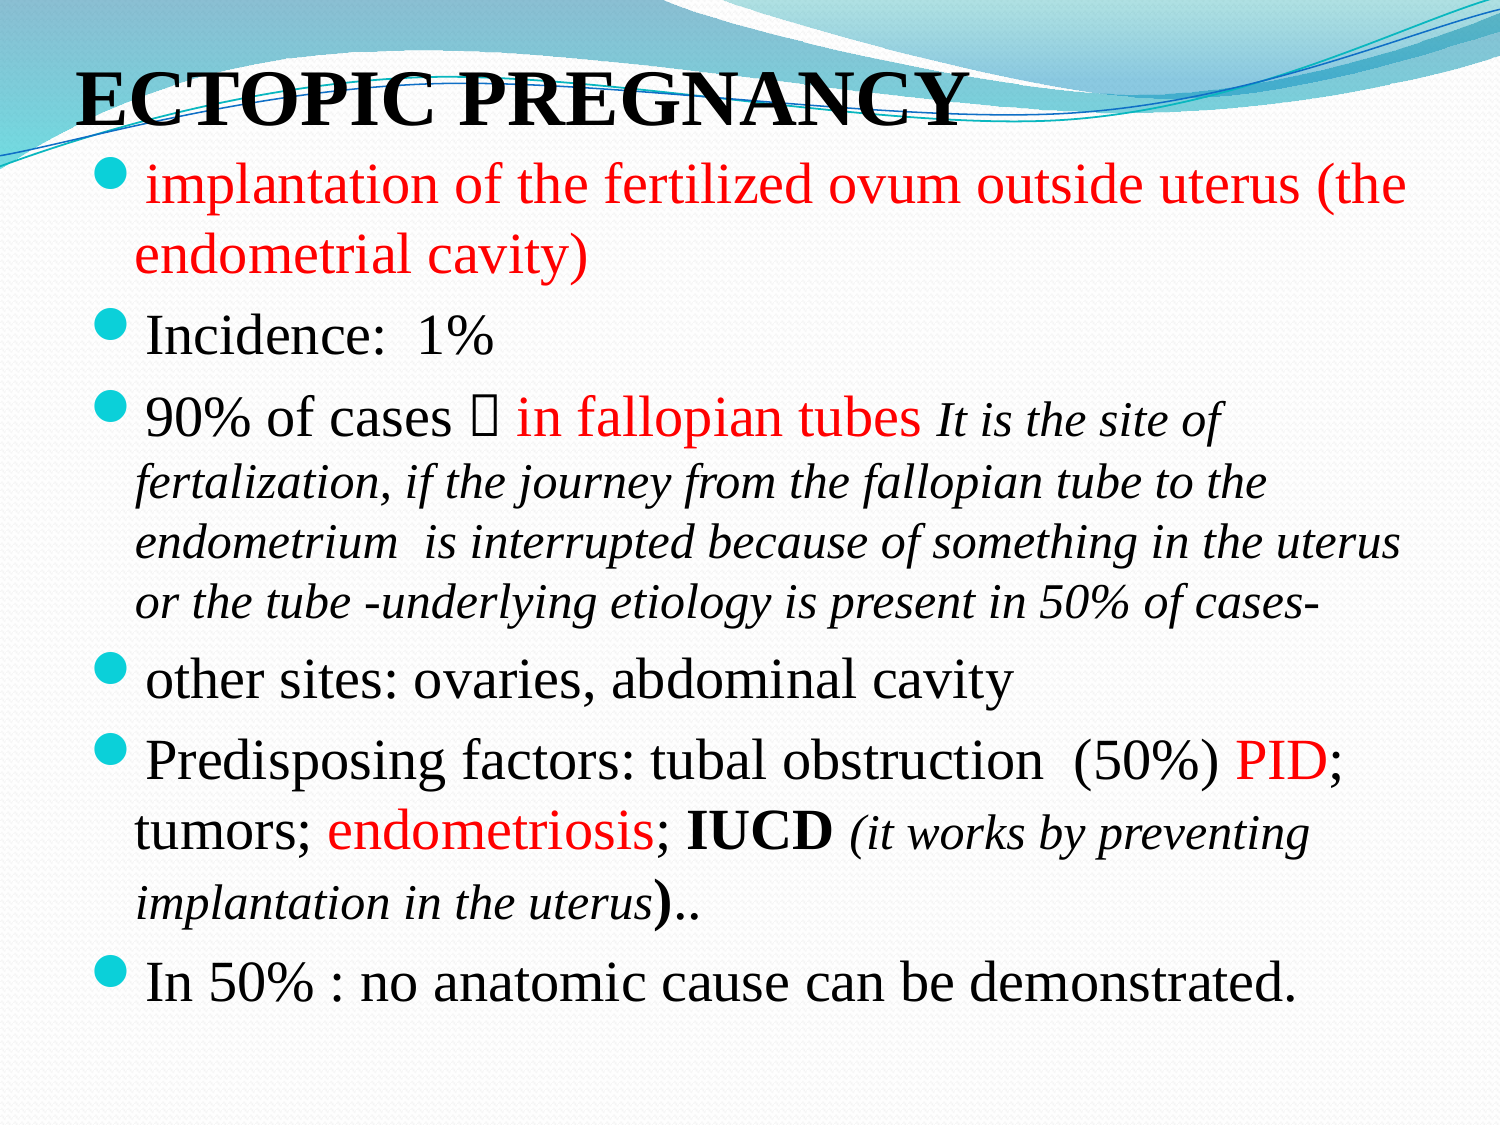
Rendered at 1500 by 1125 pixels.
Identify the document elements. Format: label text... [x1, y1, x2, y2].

list implantation of the fertilized ovum outside uterus (the endometrial cavity) Incidence: 1% 90% of cases  in fallopian tubes It is the site of fertalization, if the journey from the fallopian tube to the endometrium is interrupted because of something in the uterus or the tube -underlying etiology is present in 50% of cases- other sites: ovaries, abdominal cavity Predisposing factors: tubal obstruction (50%) PID; tumors; endometriosis; IUCD (it works by preventing implantation in the uterus).. In 50% : no anatomic cause can be demonstrated. [75, 137, 1425, 1025]
title ECTOPIC PREGNANCY [75, 37, 1425, 137]
